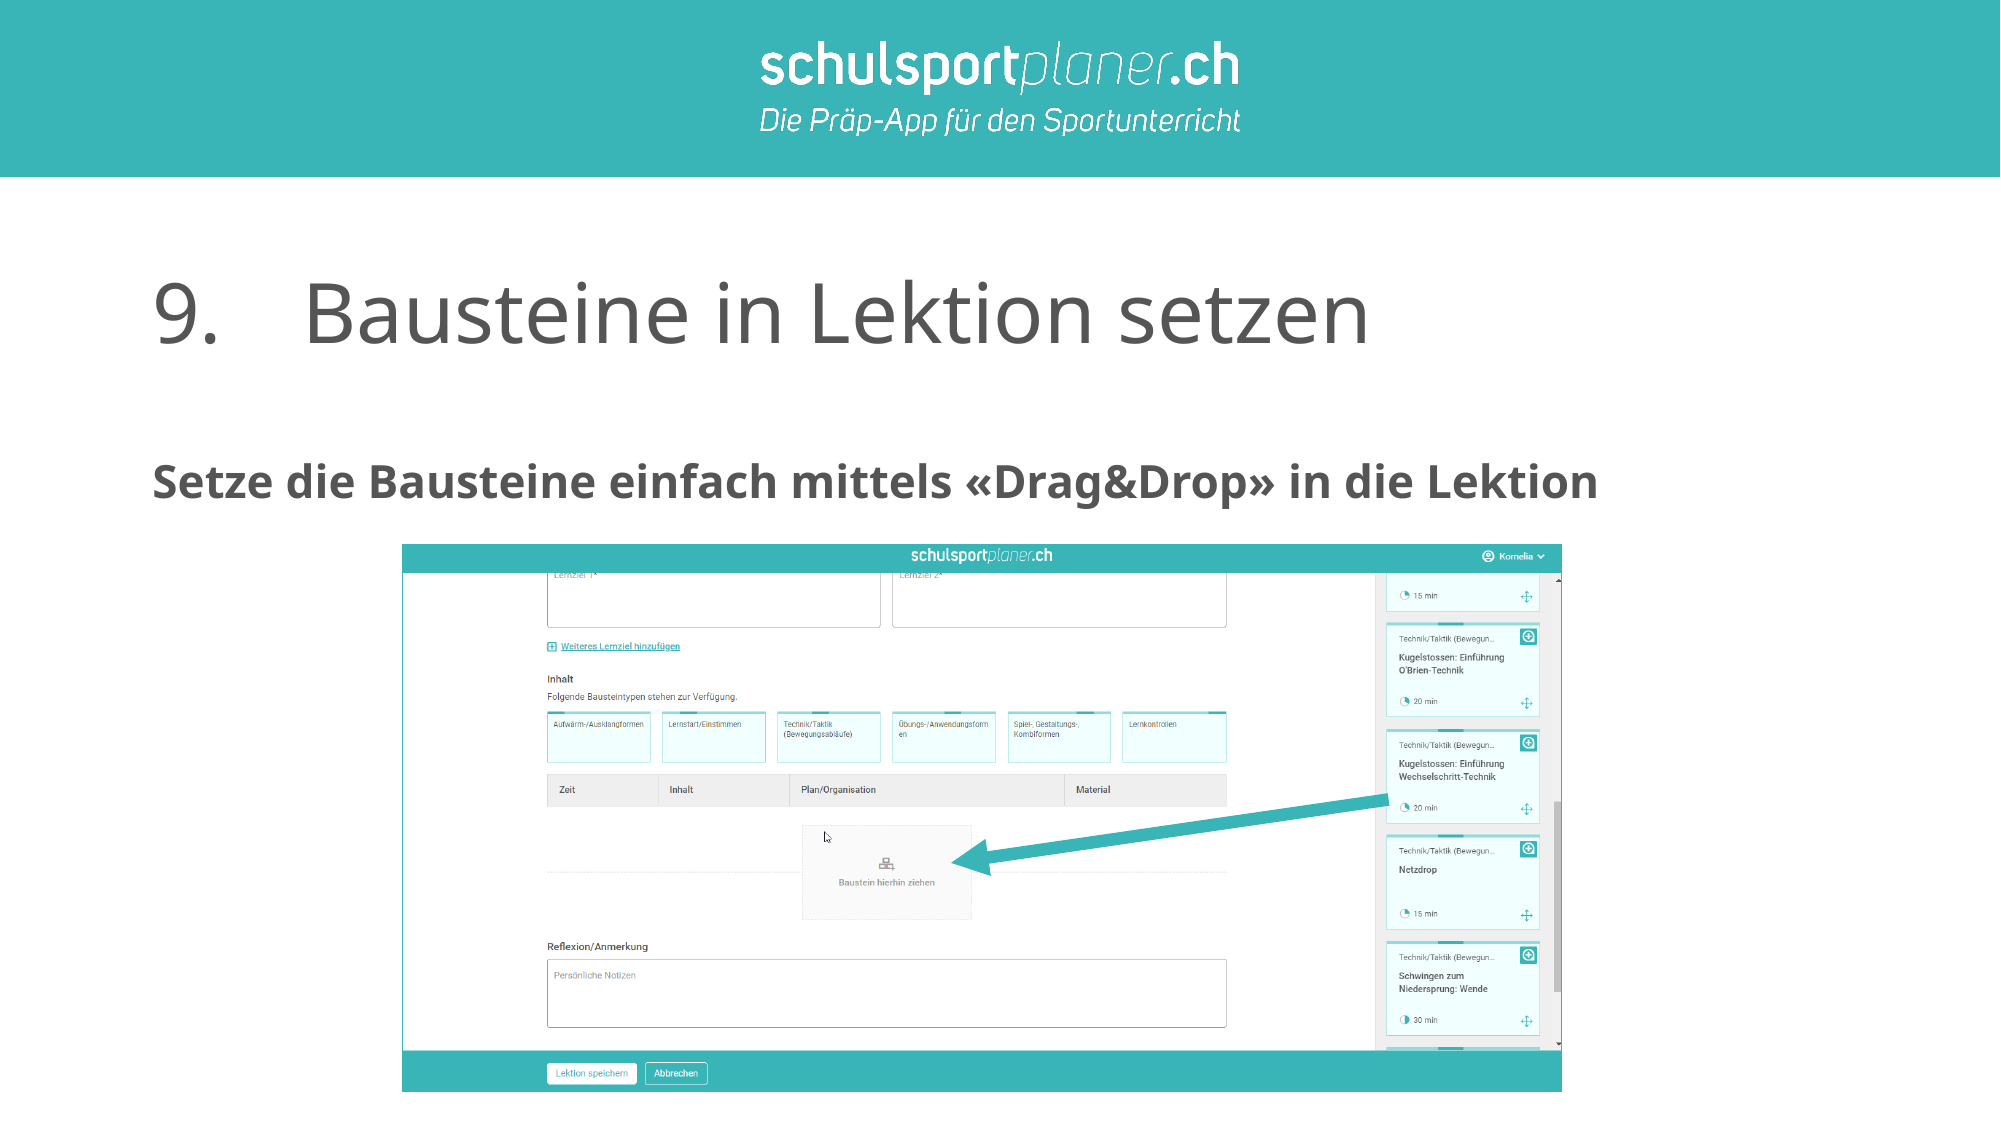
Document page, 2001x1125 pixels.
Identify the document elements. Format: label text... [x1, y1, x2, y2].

list Setze die Bausteine einfach mittels «Drag&Drop» in die Lektion [137, 456, 1863, 1030]
picture [401, 544, 1562, 1092]
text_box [950, 799, 1389, 863]
title 9. Bausteine in Lektion setzen [137, 212, 1863, 421]
